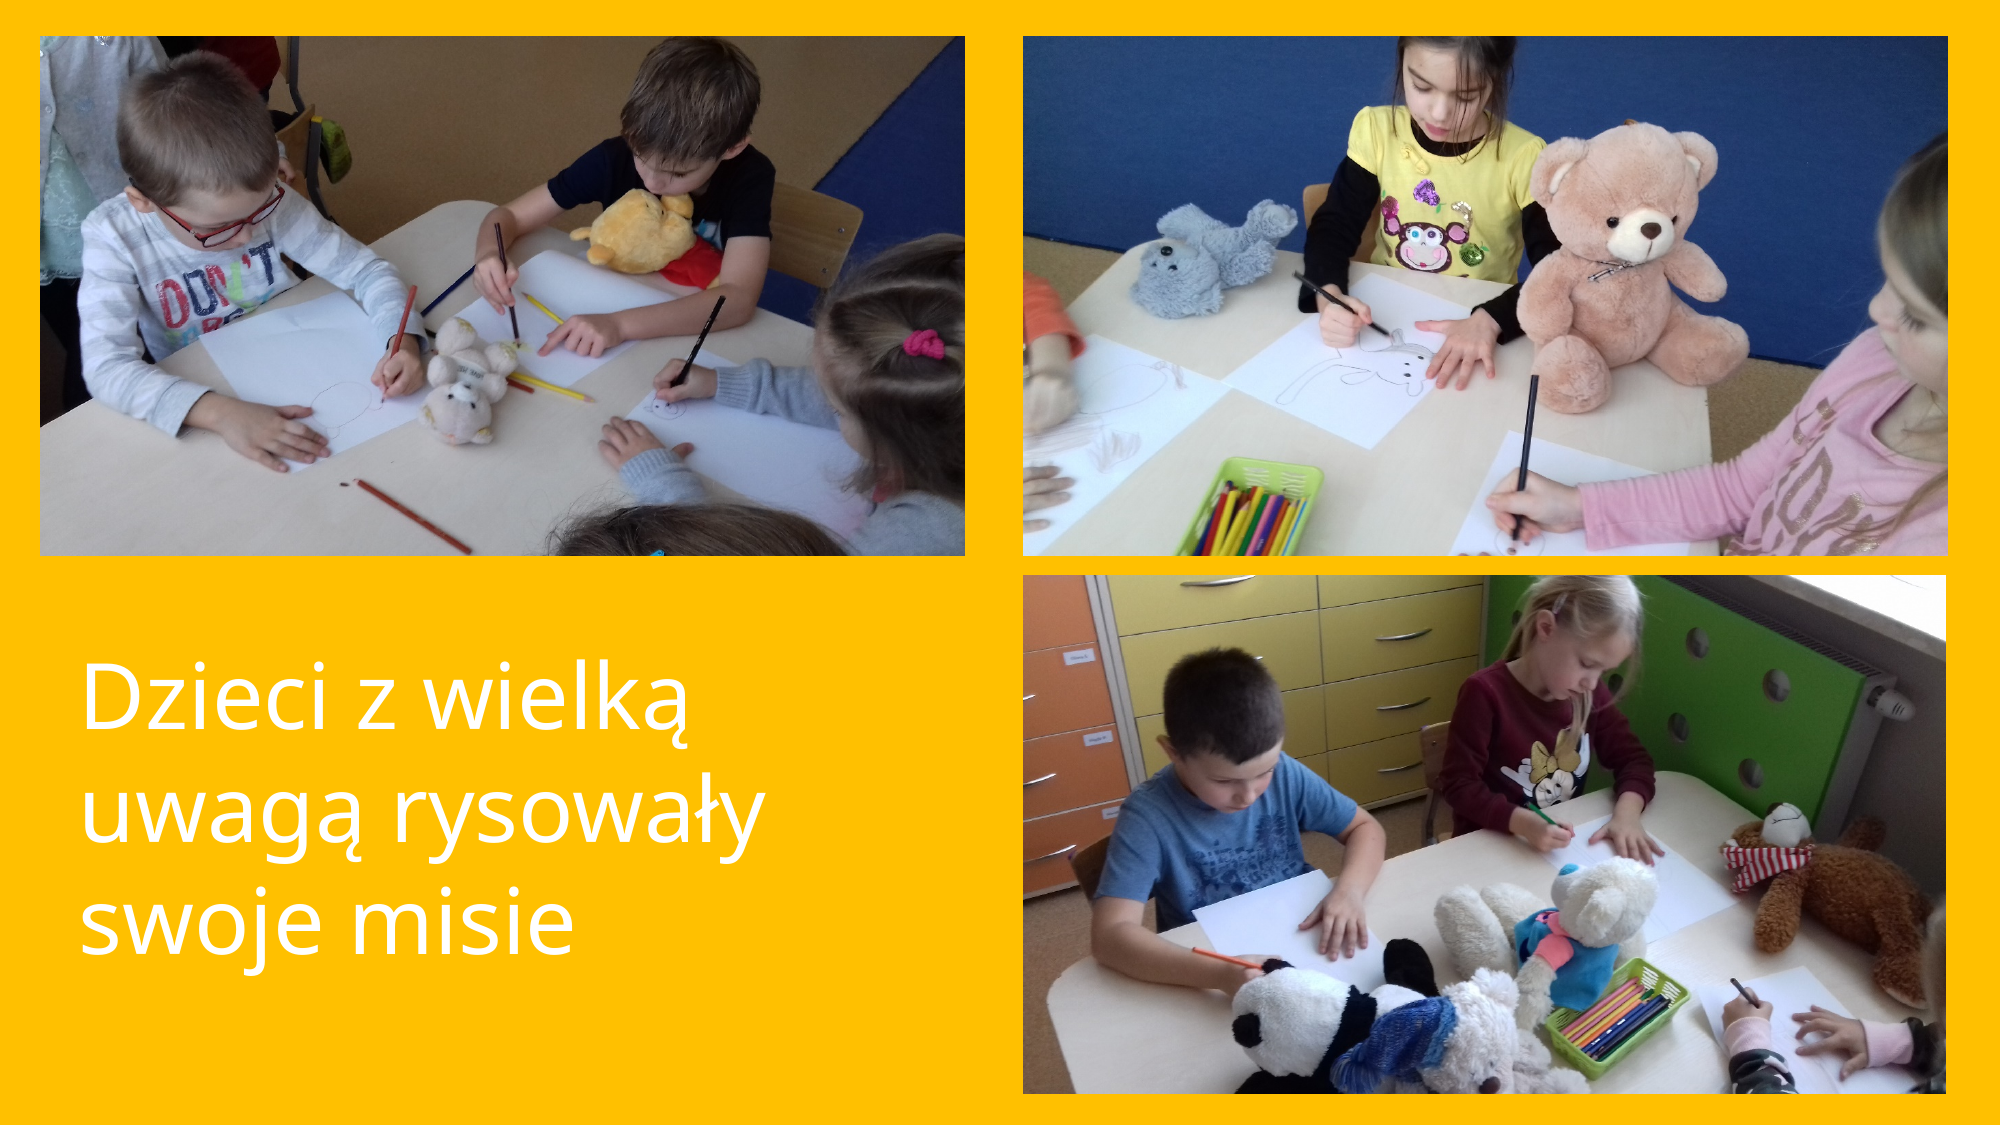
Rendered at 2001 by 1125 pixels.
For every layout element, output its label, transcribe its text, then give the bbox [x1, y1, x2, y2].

title Dzieci z wielką uwagą rysowały swoje misie [63, 589, 900, 1028]
picture [1023, 575, 1946, 1094]
picture [40, 36, 965, 556]
picture [1023, 36, 1948, 556]
